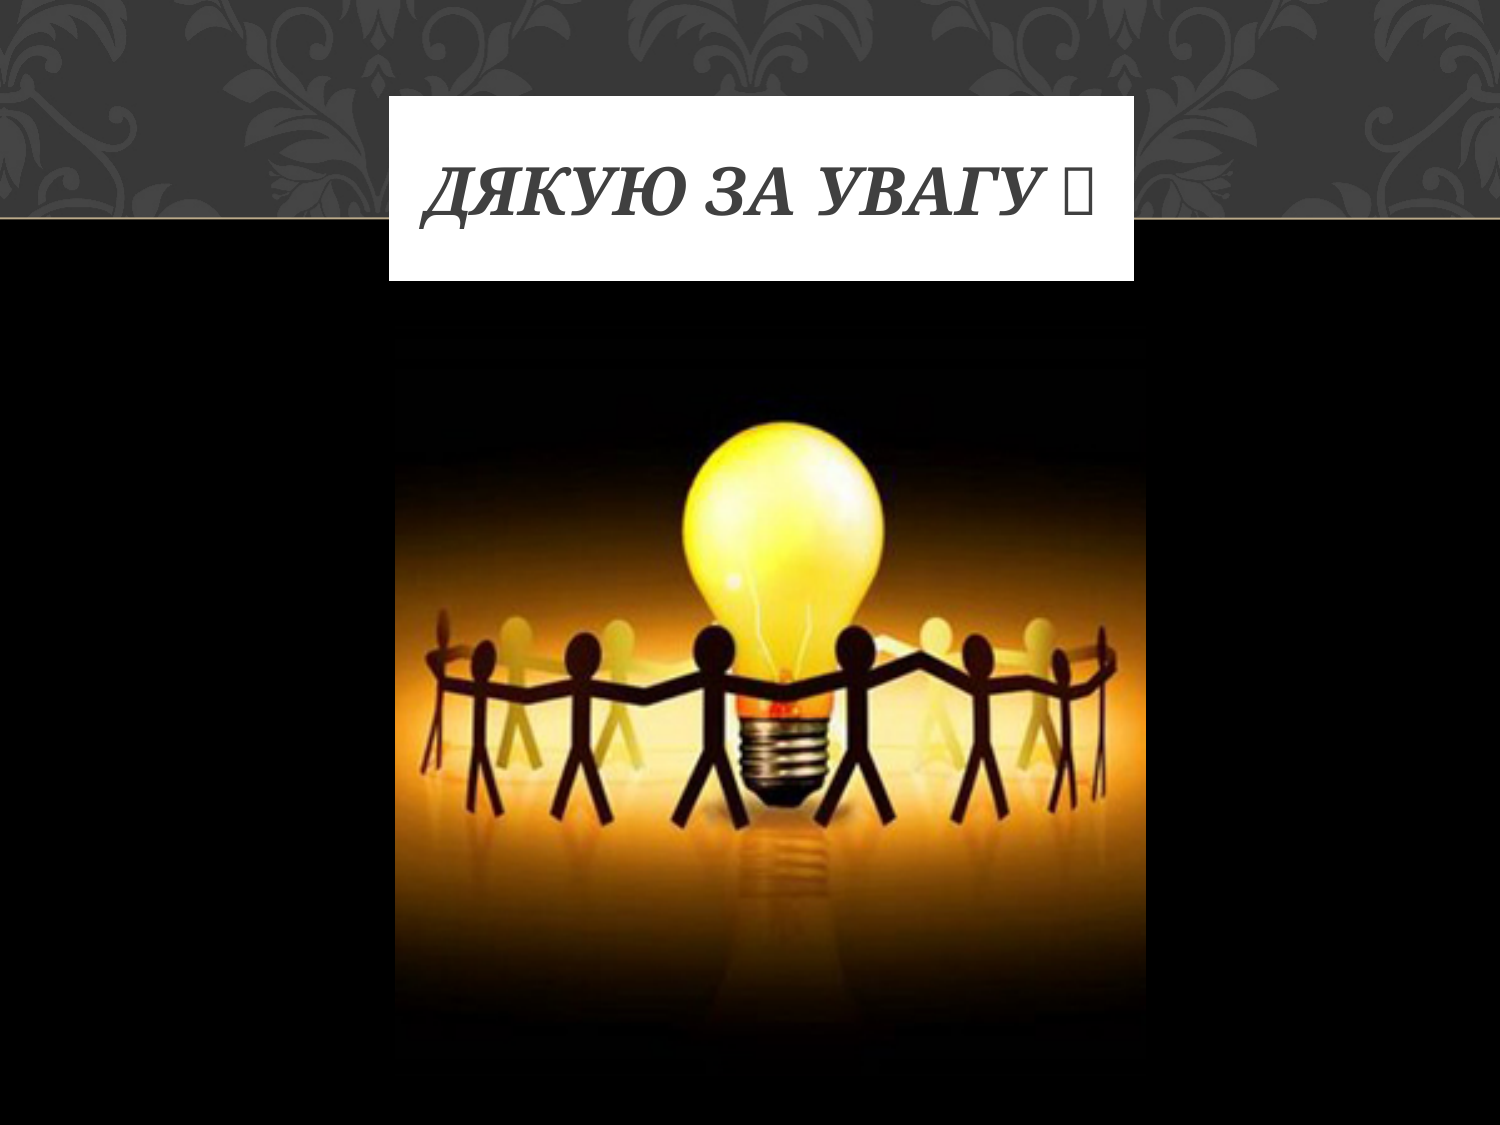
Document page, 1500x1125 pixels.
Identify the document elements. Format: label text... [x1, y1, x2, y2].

title Дякую за увагу  [389, 96, 1134, 281]
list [395, 325, 1146, 1076]
